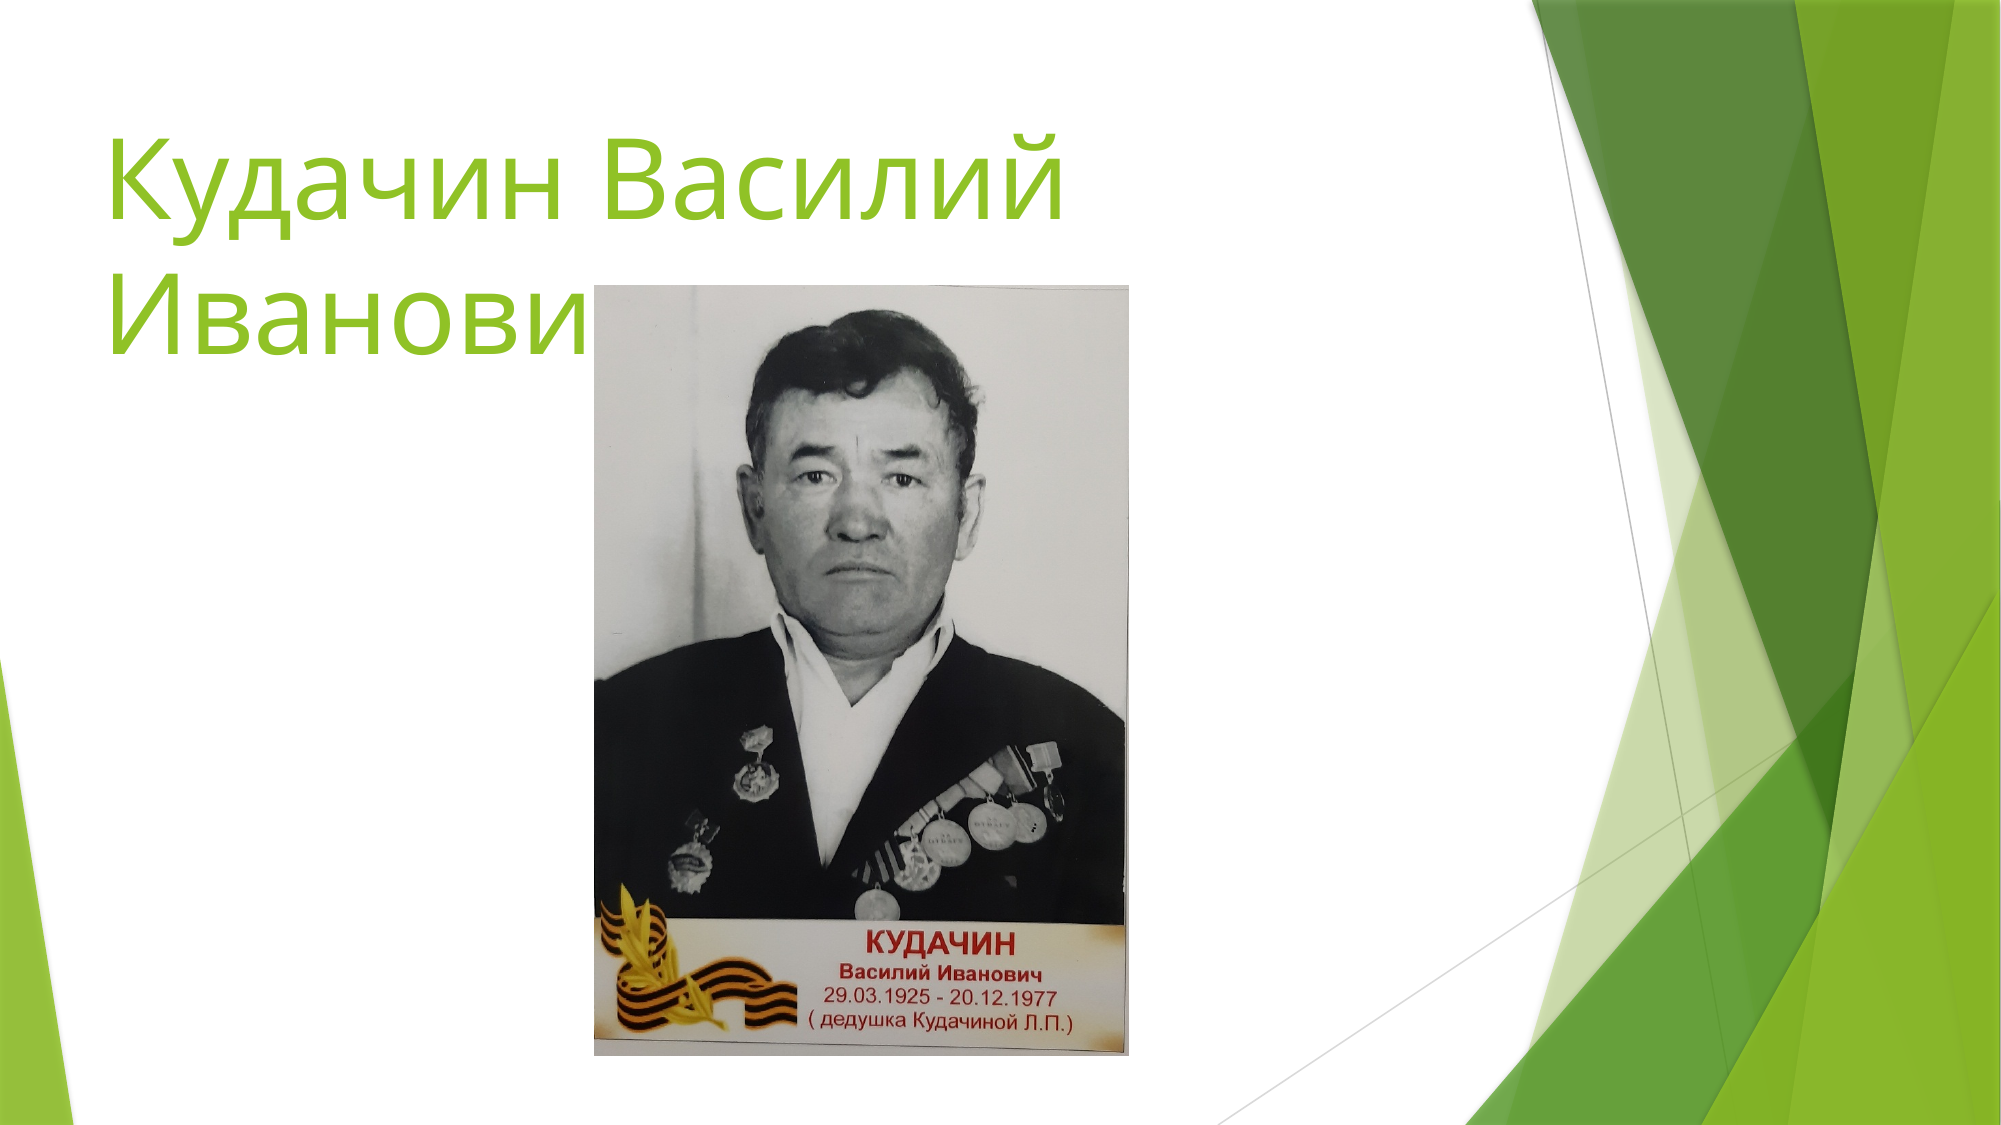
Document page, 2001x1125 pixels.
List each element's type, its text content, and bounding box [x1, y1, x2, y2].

title Кудачин Василий Иванович [87, 99, 1559, 317]
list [593, 284, 1130, 1056]
